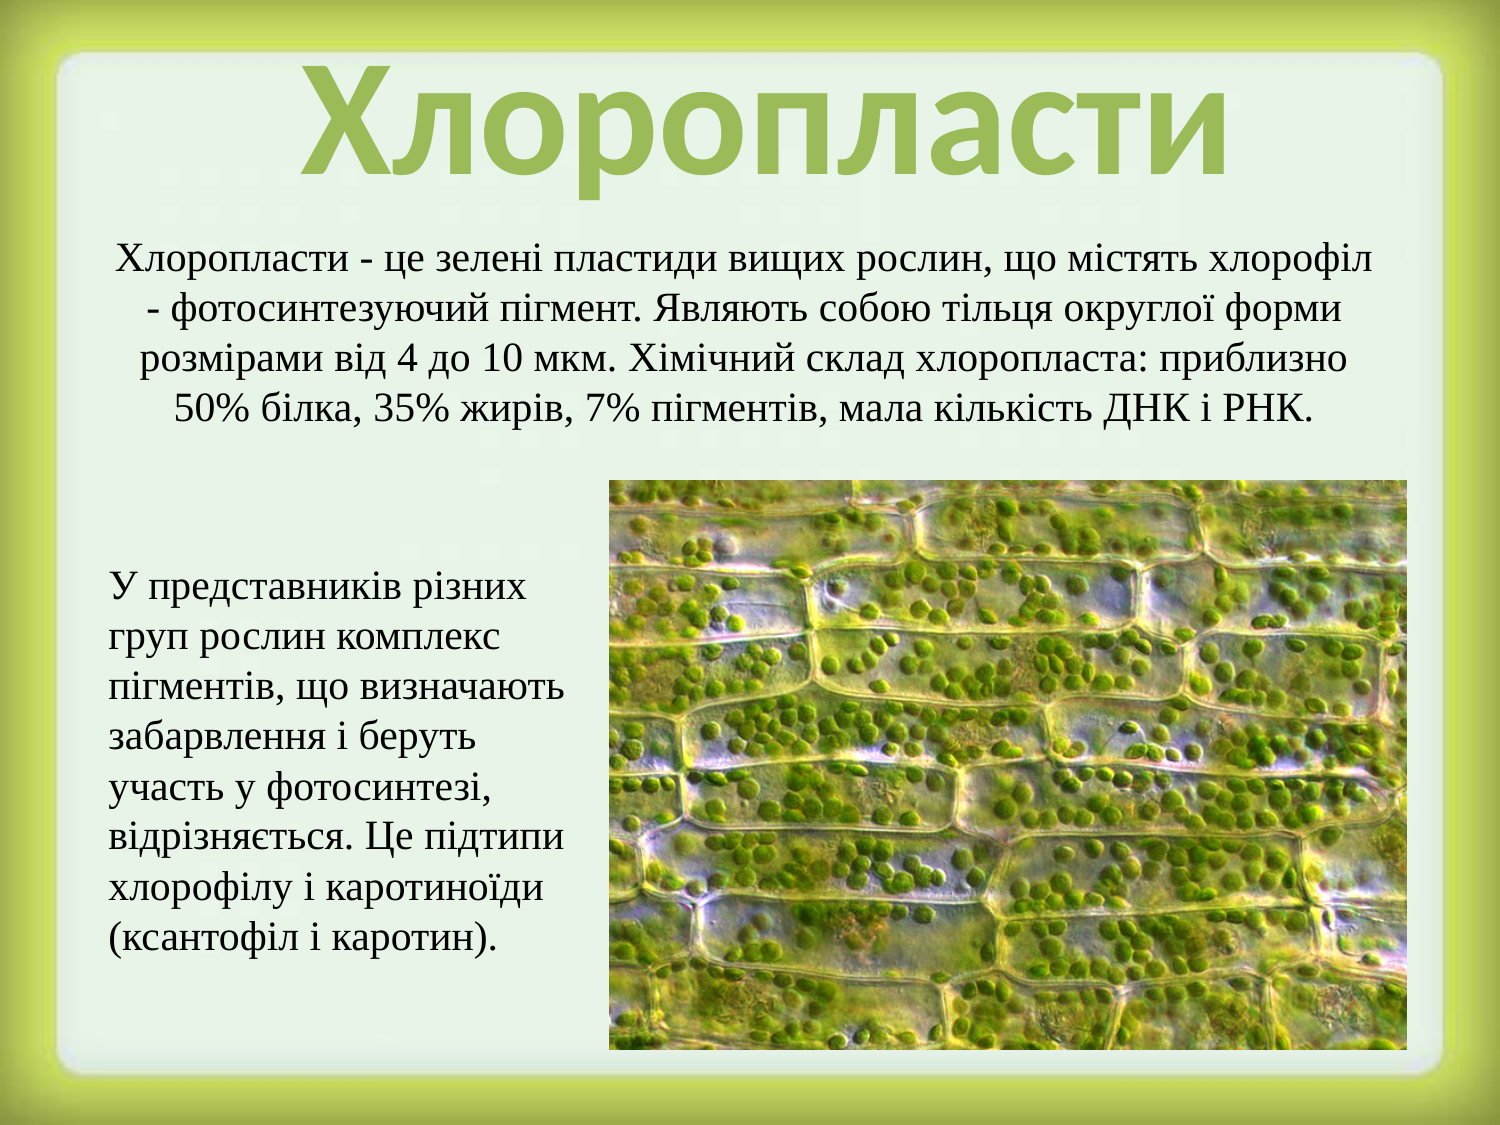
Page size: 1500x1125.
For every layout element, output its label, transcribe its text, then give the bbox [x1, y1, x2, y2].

text_box Хлоропласти [285, 0, 1251, 215]
text_box Хлоропласти - це зелені пластиди вищих рослин, що містять хлорофіл - фотосинтезуючий пігмент. Являють собою тільця округлої форми розмірами від 4 до 10 мкм. Хімічний склад хлоропласта: приблизно 50% білка, 35% жирів, 7% пігментів, мала кількість ДНК і РНК. [93, 222, 1395, 438]
text_box У представників різних груп рослин комплекс пігментів, що визначають забарвлення і беруть участь у фотосинтезі, відрізняється. Це підтипи хлорофілу і каротиноїди (ксантофіл і каротин). [93, 550, 586, 966]
picture [0, 0, 1500, 1125]
